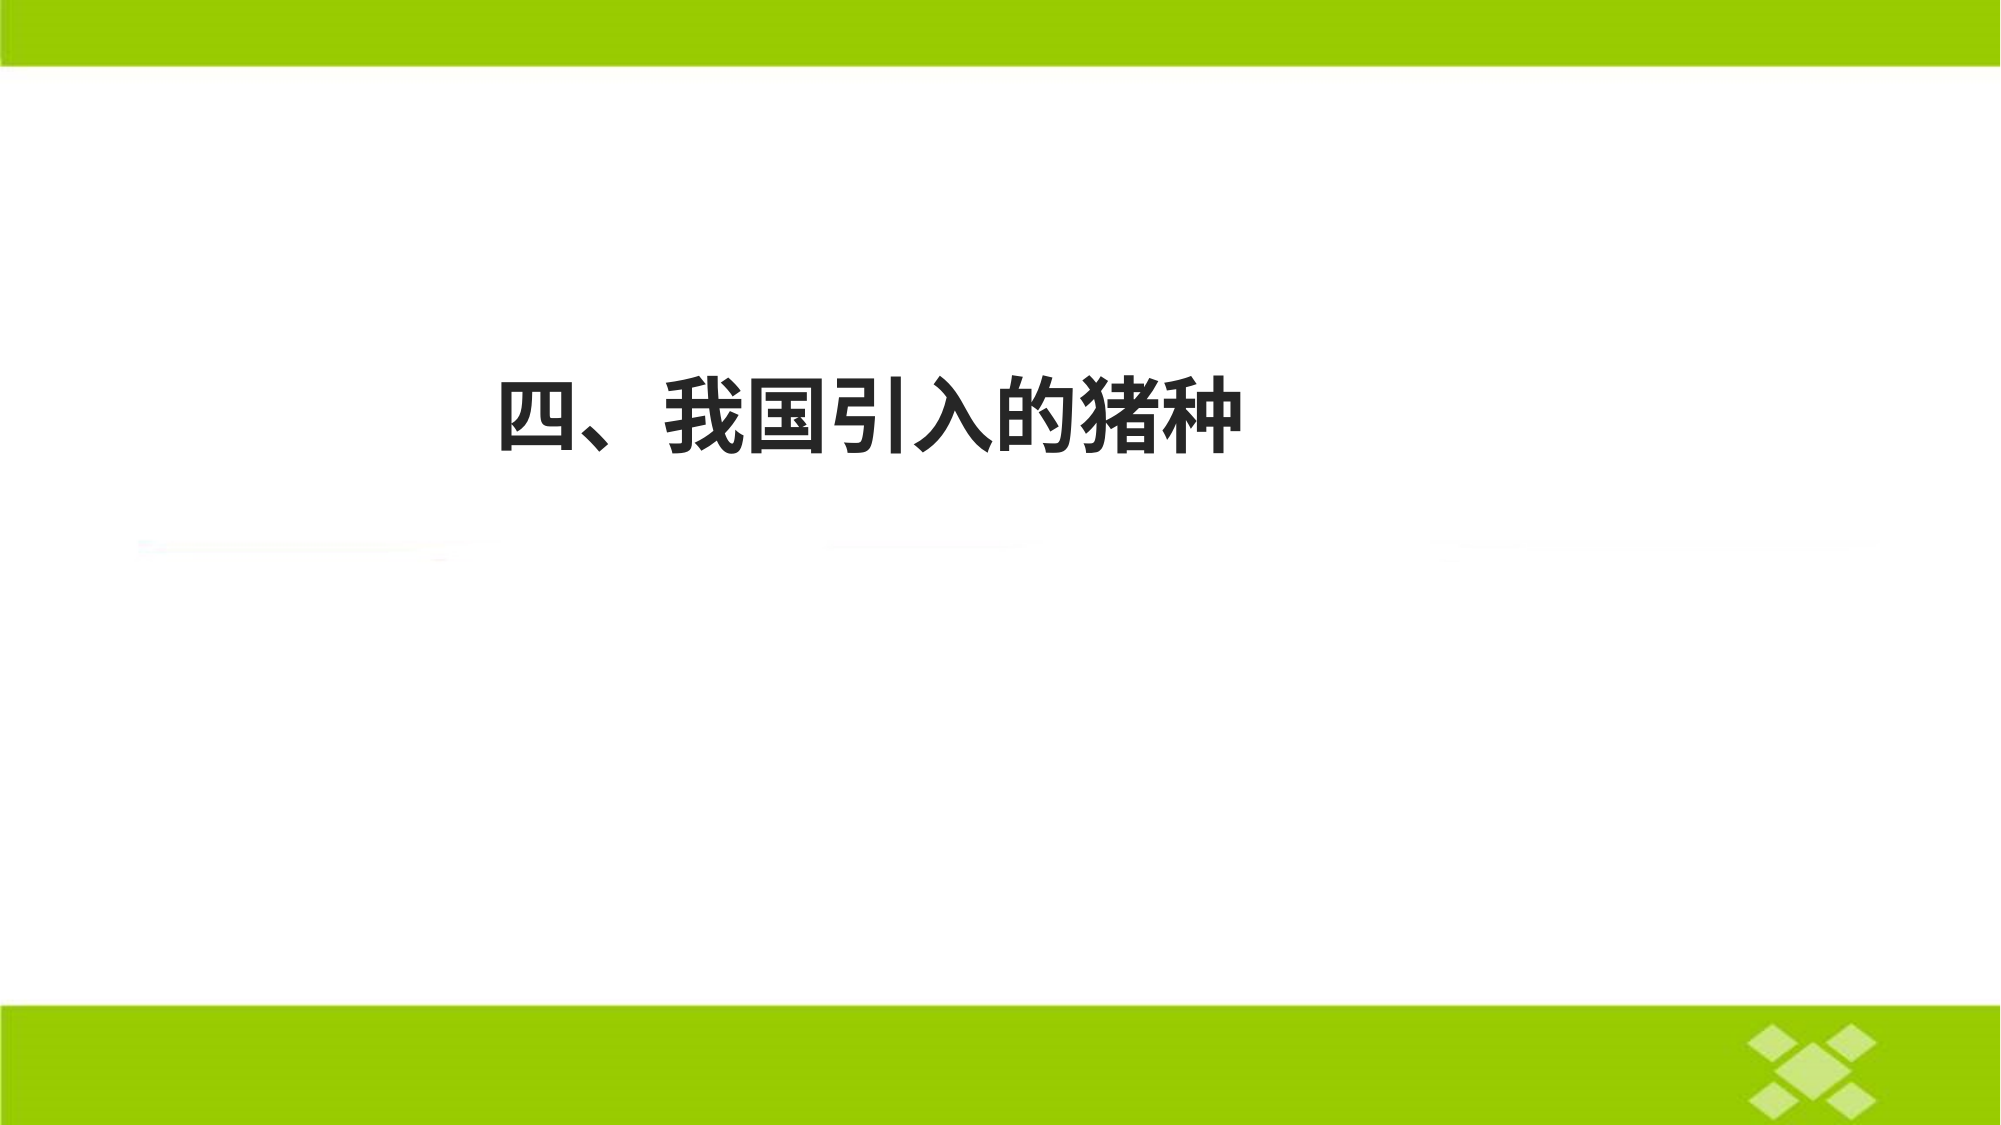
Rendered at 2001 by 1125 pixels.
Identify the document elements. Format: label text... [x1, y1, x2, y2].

text_box 四、我国引入的猪种 [480, 318, 1338, 458]
picture [0, 0, 2001, 1125]
